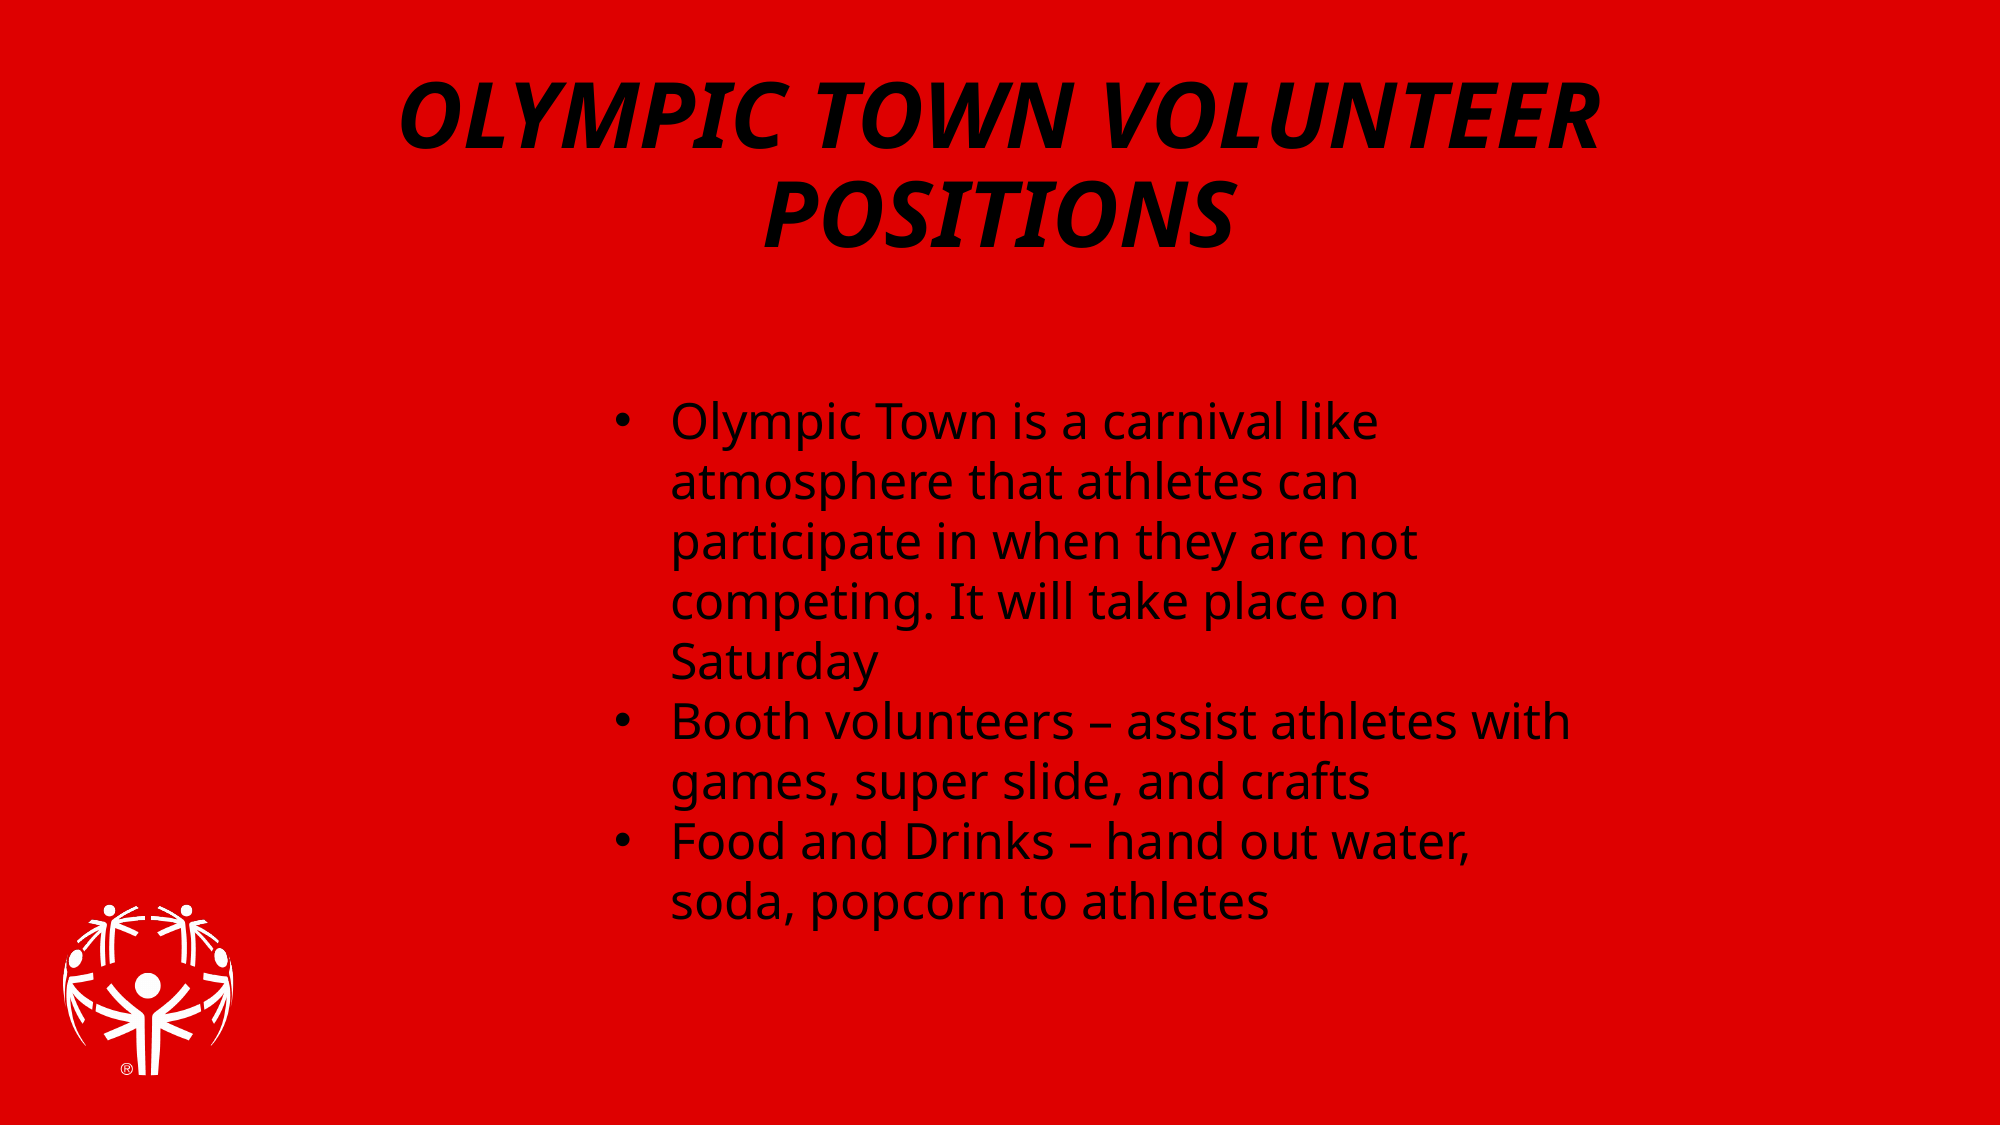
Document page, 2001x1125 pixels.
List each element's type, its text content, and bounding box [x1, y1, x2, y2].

text_box Olympic Town is a carnival like atmosphere that athletes can participate in when they are not competing. It will take place on Saturday Booth volunteers – assist athletes with games, super slide, and crafts Food and Drinks – hand out water, soda, popcorn to athletes [599, 382, 1600, 937]
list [0, 881, 287, 1098]
title OLYMPIC TOWN VOLUNTEER POSITIONS [137, 59, 1863, 278]
